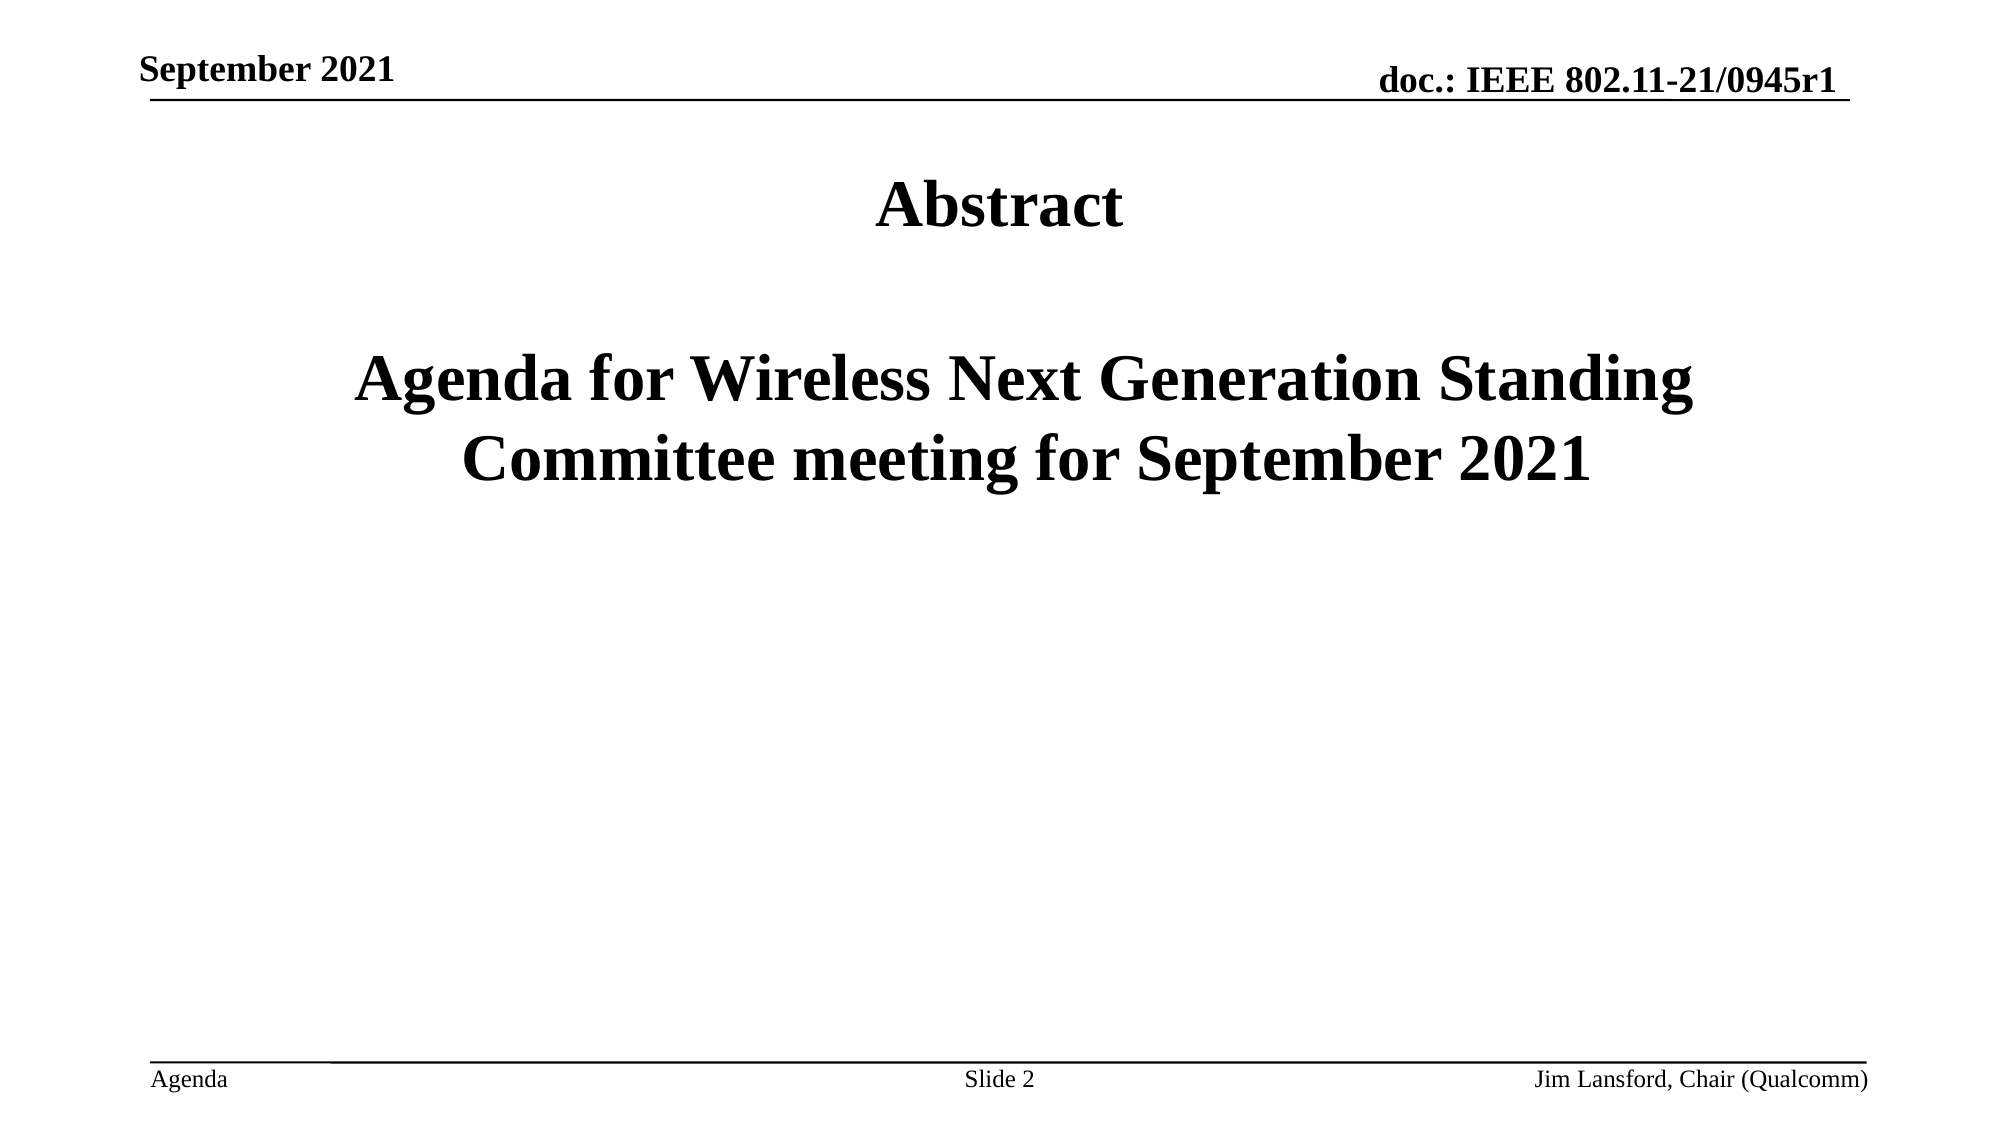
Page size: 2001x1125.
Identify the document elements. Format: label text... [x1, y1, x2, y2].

list Agenda for Wireless Next Generation Standing Committee meeting for September 2021 [149, 326, 1850, 1002]
text_box September 2021 [138, 43, 396, 89]
title Abstract [150, 112, 1850, 288]
footer Jim Lansford, Chair (Qualcomm) [1529, 1061, 1869, 1093]
slide_number Slide 2 [964, 1061, 1036, 1093]
